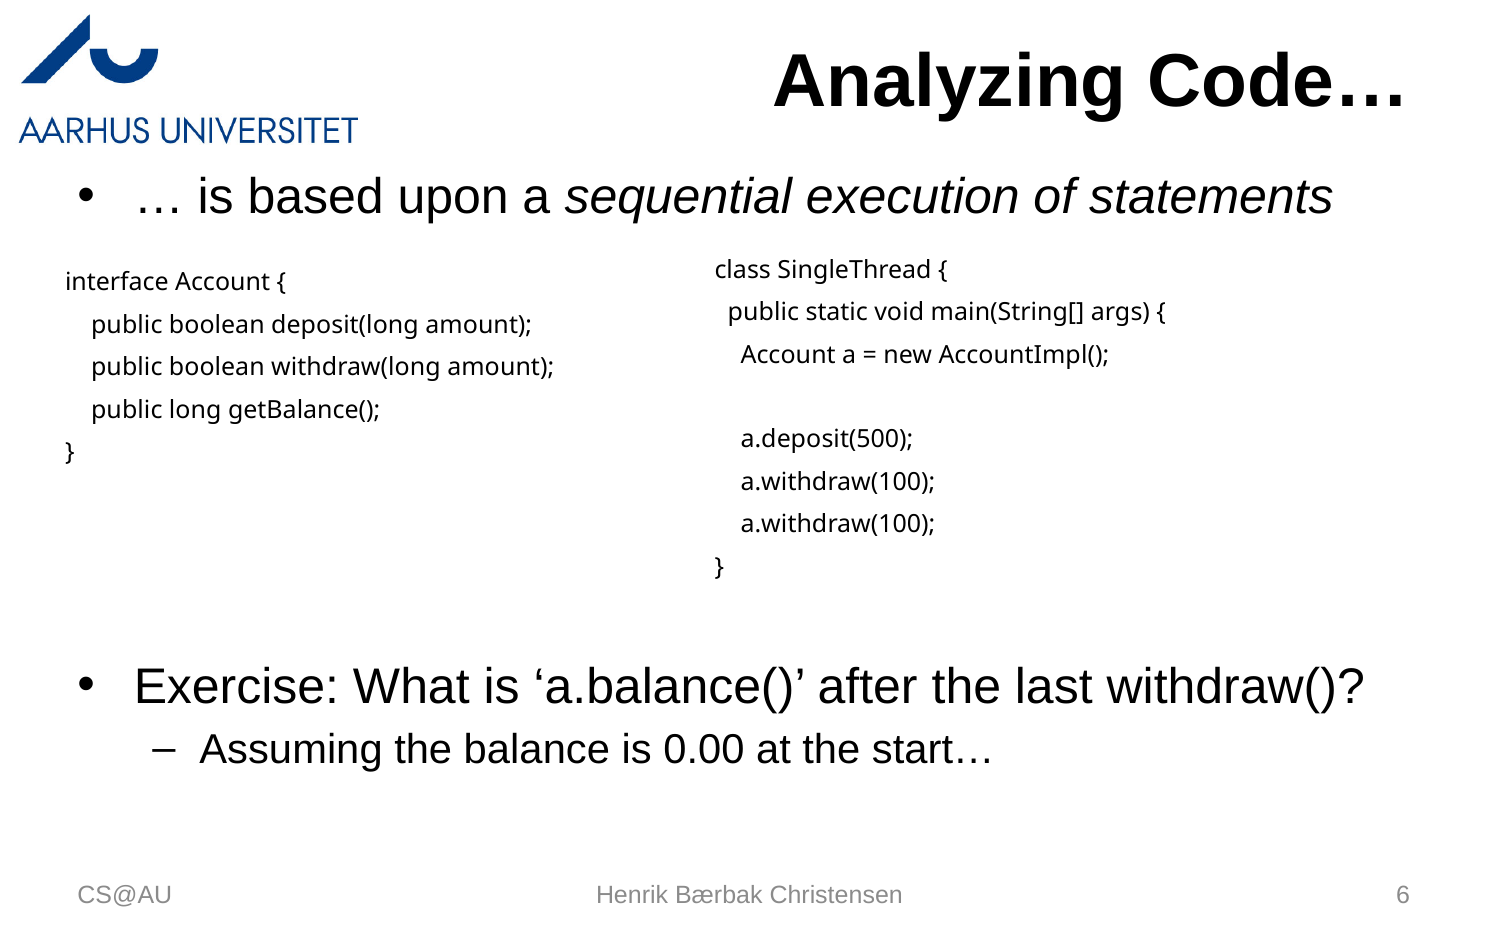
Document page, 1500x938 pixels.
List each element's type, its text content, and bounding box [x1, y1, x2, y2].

text_box class SingleThread { public static void main(String[] args) { Account a = new AccountImpl(); a.deposit(500); a.withdraw(100); a.withdraw(100); } [699, 245, 1450, 588]
list … is based upon a sequential execution of statements Exercise: What is ‘a.balance()’ after the last withdraw()? Assuming the balance is 0.00 at the start… [62, 496, 1425, 865]
picture [14, 9, 358, 146]
title Analyzing Code… [75, 27, 1425, 125]
slide_number 6 [1074, 868, 1425, 919]
slide_number CS@AU [62, 868, 413, 919]
text_box interface Account { public boolean deposit(long amount); public boolean withdraw(long amount); public long getBalance(); } [49, 258, 699, 496]
list … is based upon a sequential execution of statements Exercise: What is ‘a.balance()’ after the last withdraw()? Assuming the balance is 0.00 at the start… [62, 156, 1425, 258]
footer Henrik Bærbak Christensen [512, 868, 988, 919]
